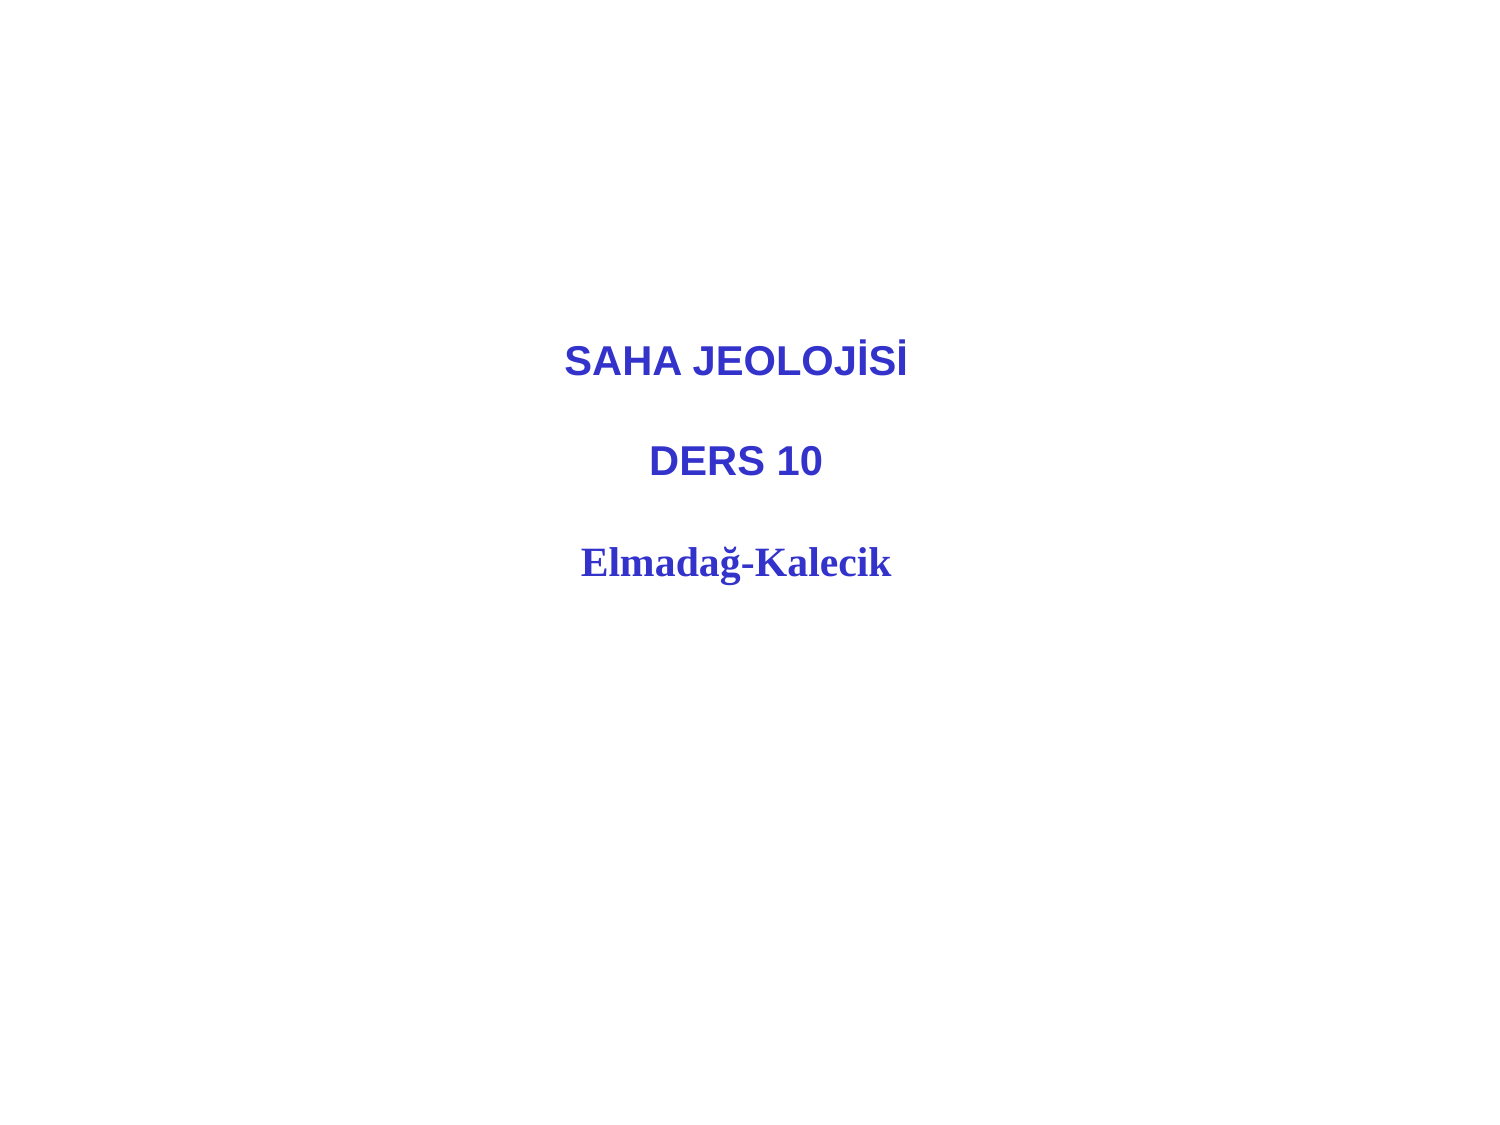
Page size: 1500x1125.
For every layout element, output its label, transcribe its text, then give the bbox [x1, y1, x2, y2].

text_box SAHA JEOLOJİSİ DERS 10 Elmadağ-Kalecik [549, 326, 923, 592]
